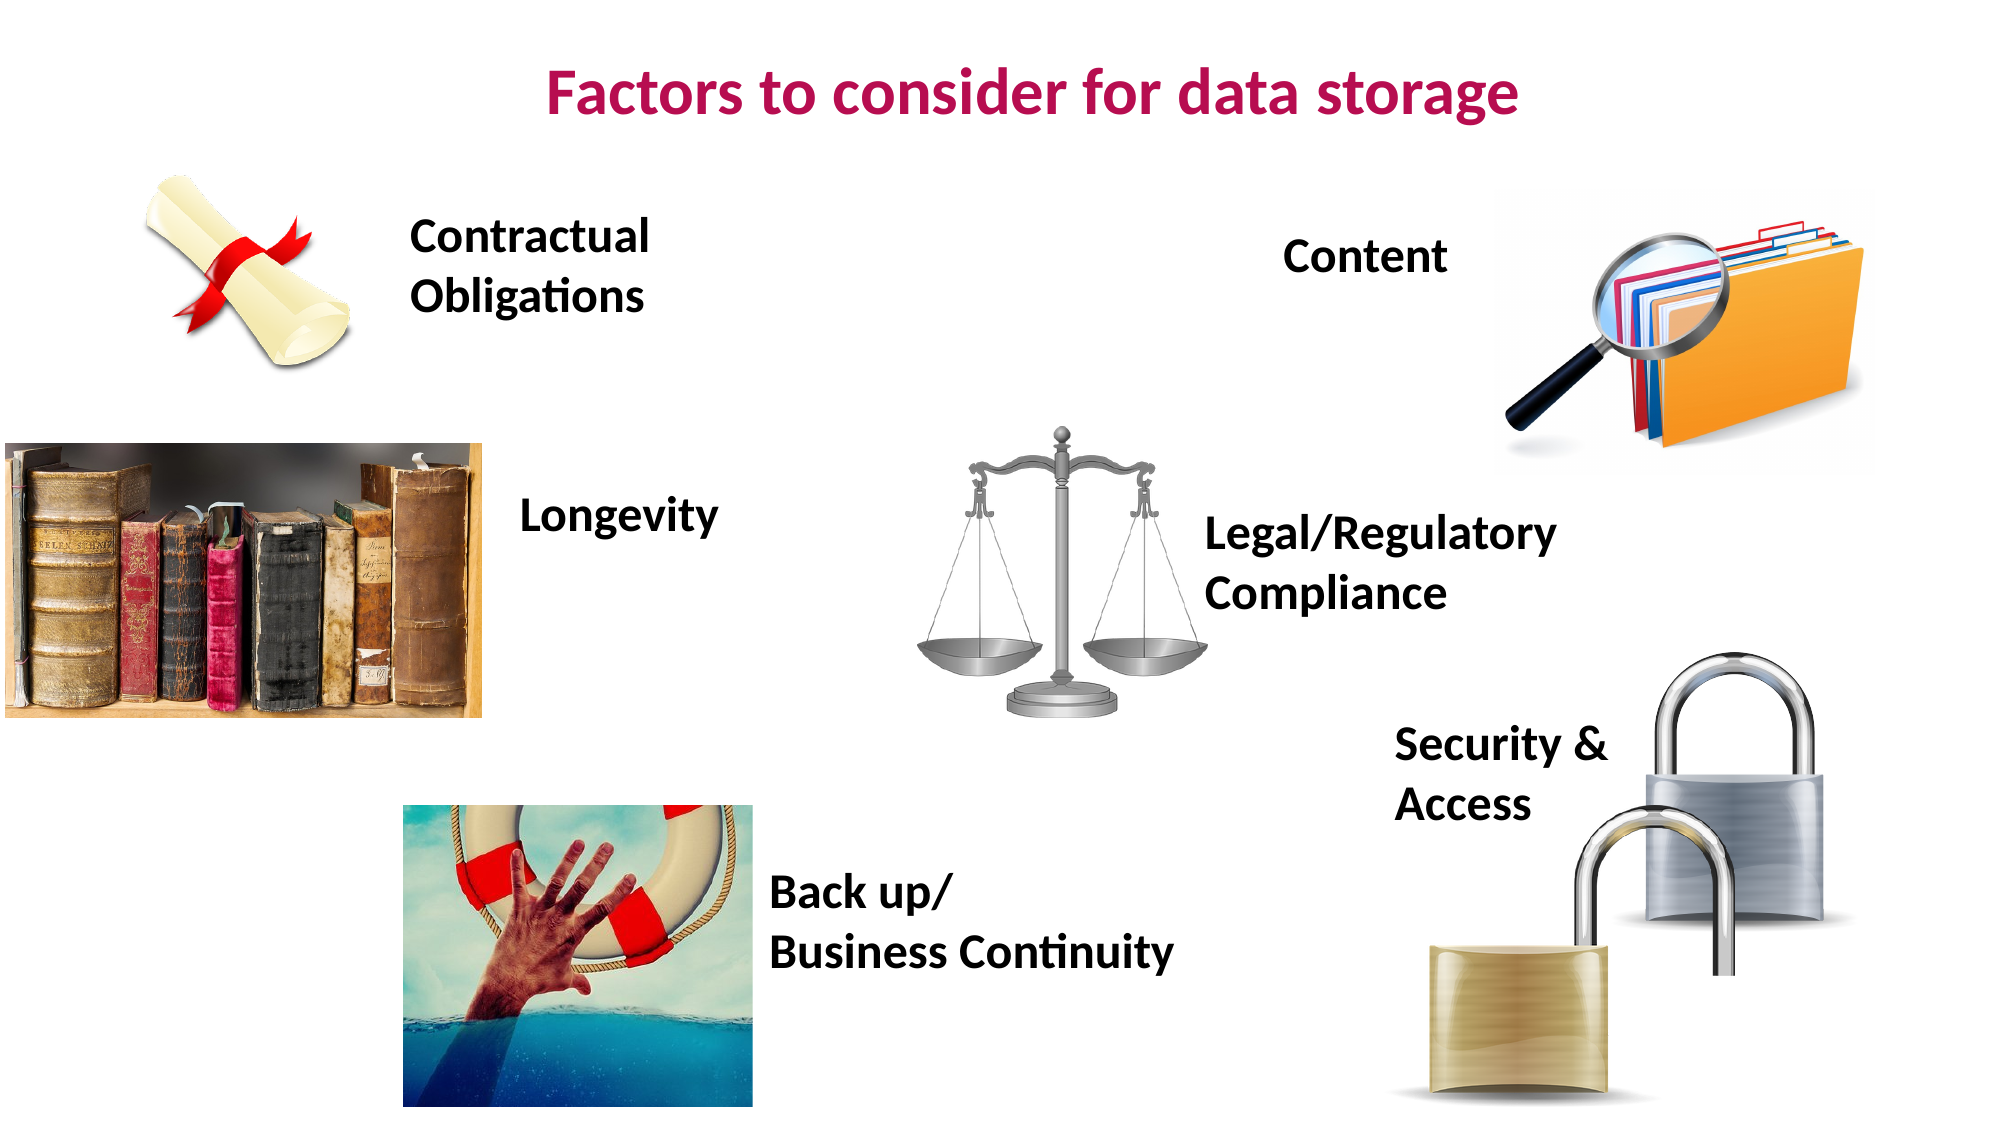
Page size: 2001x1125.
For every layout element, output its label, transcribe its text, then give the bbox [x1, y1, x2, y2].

text_box Security & Access [1379, 703, 1610, 838]
text_box Content [1268, 215, 1494, 290]
picture [403, 805, 753, 1107]
text_box Factors to consider for data storage [531, 40, 1542, 136]
text_box Contractual Obligations [395, 195, 833, 330]
picture [5, 443, 482, 718]
text_box Legal/Regulatory Compliance [1208, 492, 1638, 628]
picture [1383, 652, 1859, 1107]
picture [126, 161, 368, 381]
picture [917, 426, 1208, 718]
picture [1494, 189, 1875, 475]
text_box Longevity [505, 473, 755, 549]
text_box Back up/ Business Continuity [754, 850, 1320, 986]
